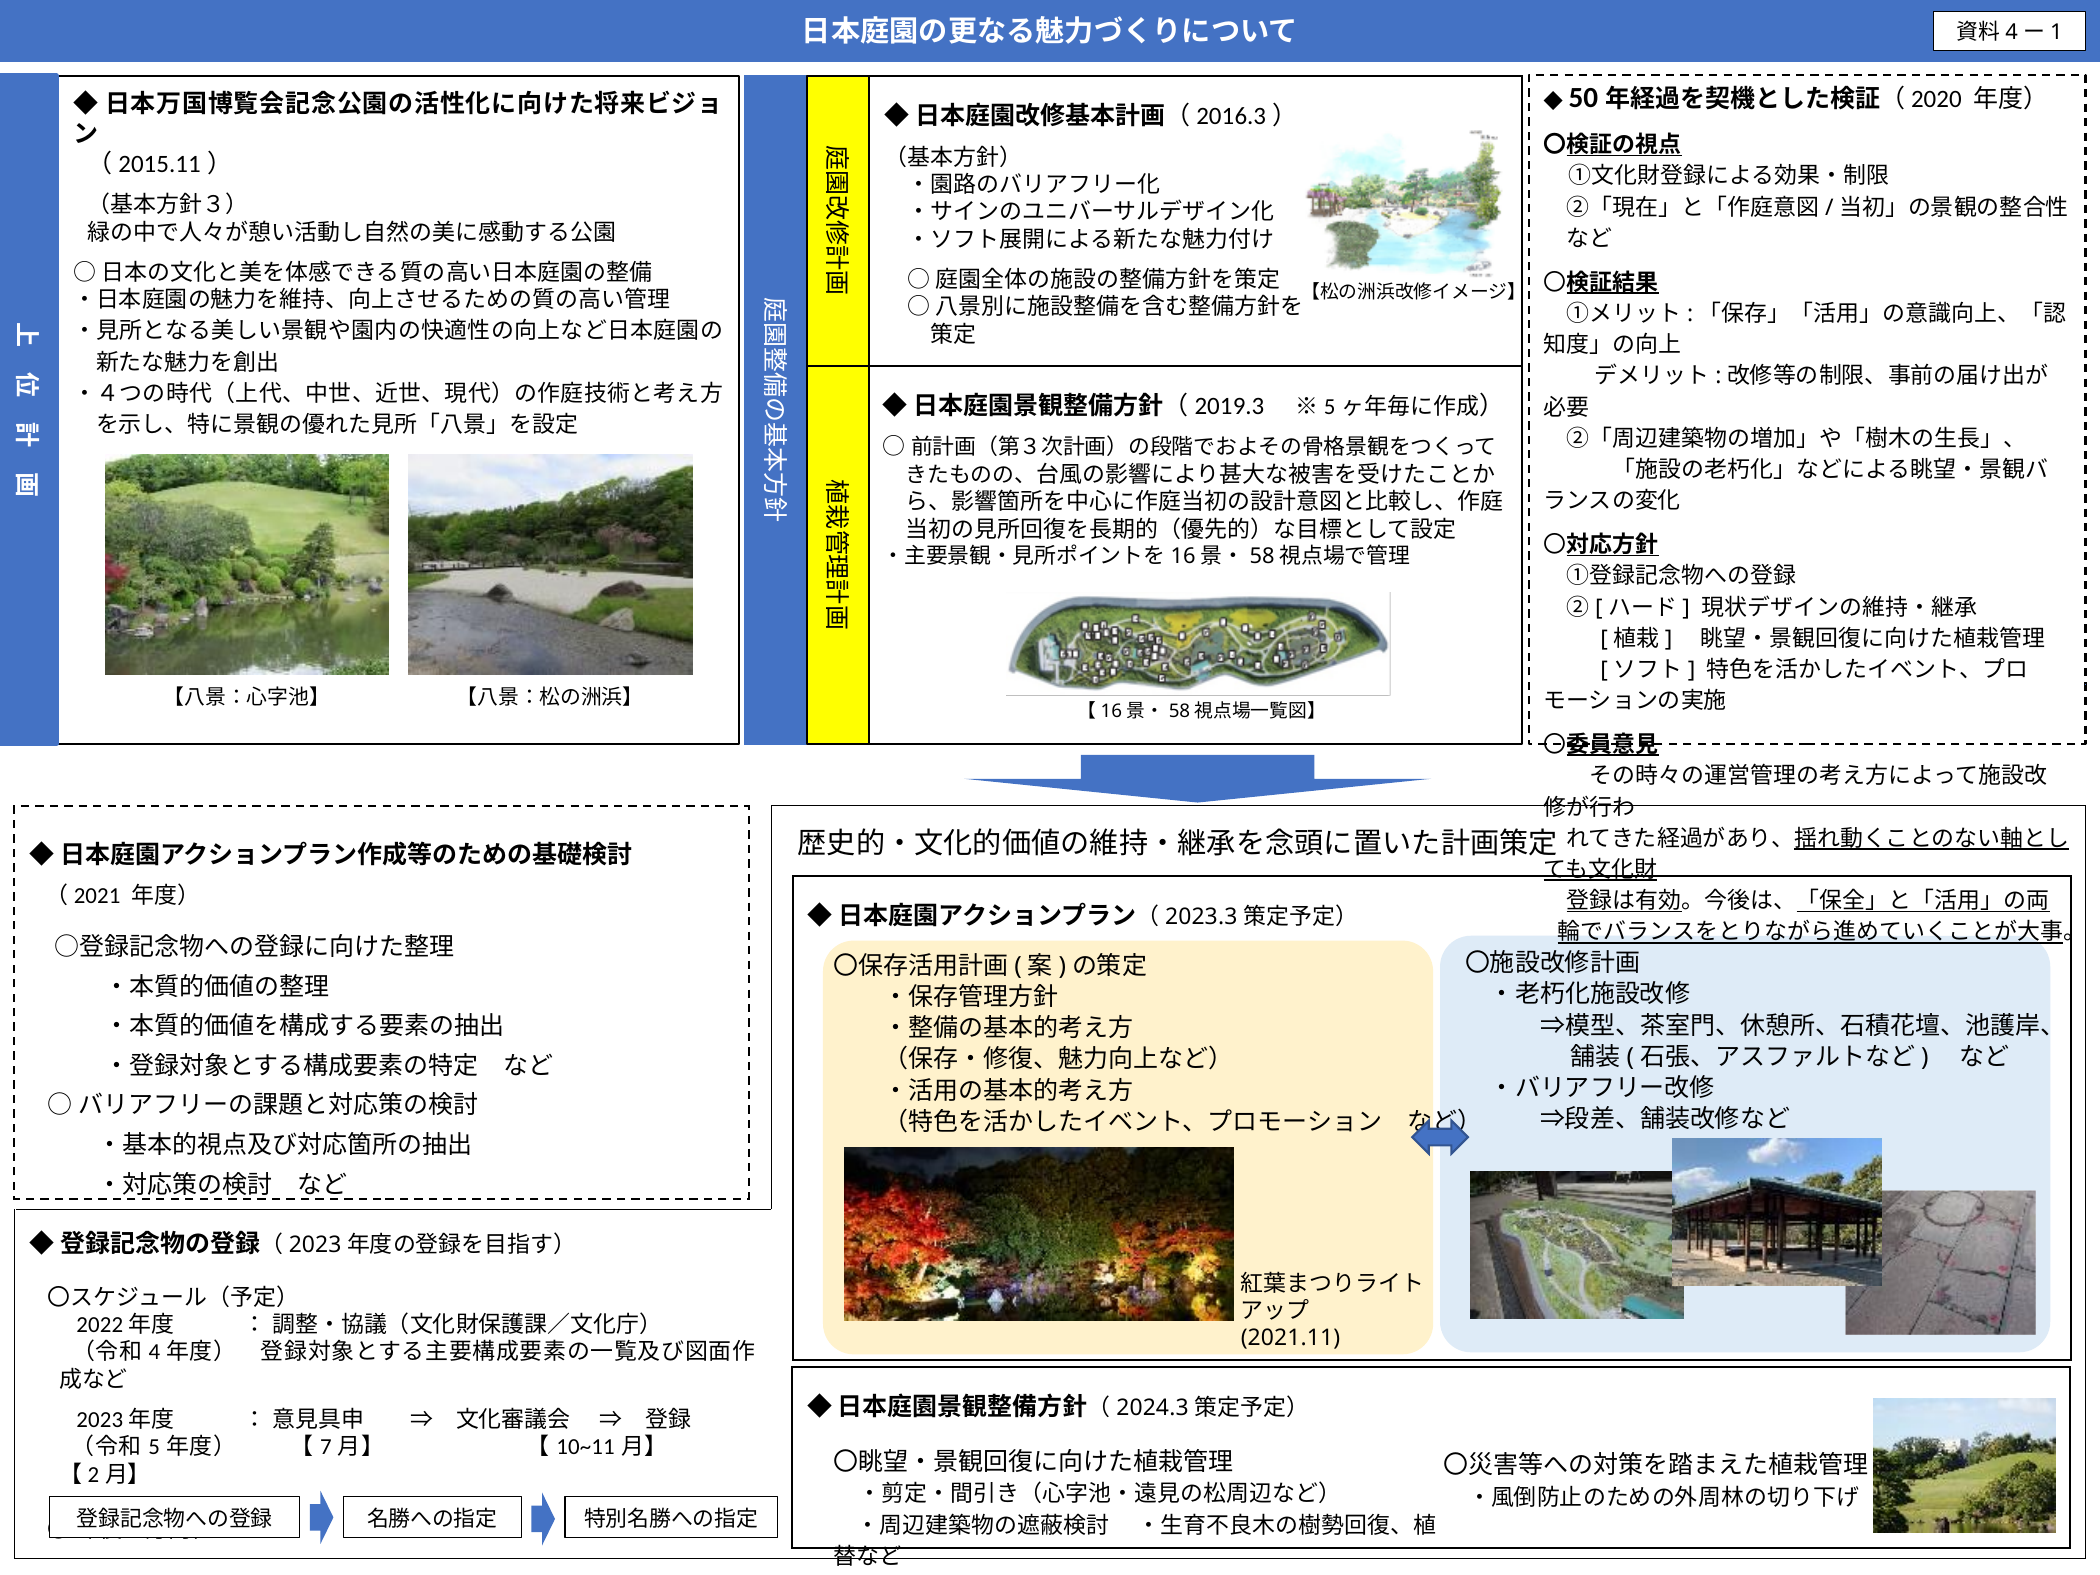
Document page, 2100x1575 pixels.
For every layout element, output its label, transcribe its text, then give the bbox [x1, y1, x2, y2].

text_box ◆ 50年経過を契機とした検証（2020 年度） 〇検証の視点 ①文化財登録による効果・制限 ②「現在」と「作庭意図/当初」の景観の整合性 など 〇検証結果 ①メリット:「保存」「活用」の意識向上、「認知度」の向上 デメリット:改修等の制限、事前の届け出が必要 ②「周辺建築物の増加」や「樹木の生長」、 「施設の老朽化」などによる眺望・景観バランスの変化 〇対応方針 ①登録記念物への登録 ②[ハード] 現状デザインの維持・継承 [植栽] 眺望・景観回復に向けた植栽管理 [ソフト] 特色を活かしたイベント、プロモーションの実施 〇委員意見 その時々の運営管理の考え方によって施設改修が行わ れてきた経過があり、揺れ動くことのない軸としても文化財 登録は有効。今後は、「保全」と「活用」の両輪でバランスをとりながら進めていくことが大事。 [1528, 74, 2086, 745]
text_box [14, 805, 2086, 1559]
picture [1873, 1398, 2056, 1533]
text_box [1285, 129, 1542, 317]
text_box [49, 1490, 778, 1546]
text_box 日本庭園の更なる魅力づくりについて [0, 0, 2100, 62]
picture [1470, 1137, 2013, 1358]
text_box [963, 753, 1432, 804]
picture [1006, 592, 1392, 699]
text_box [745, 75, 1523, 745]
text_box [0, 75, 739, 744]
text_box 資料4ー1 [1933, 11, 2086, 51]
picture [844, 1147, 1234, 1321]
